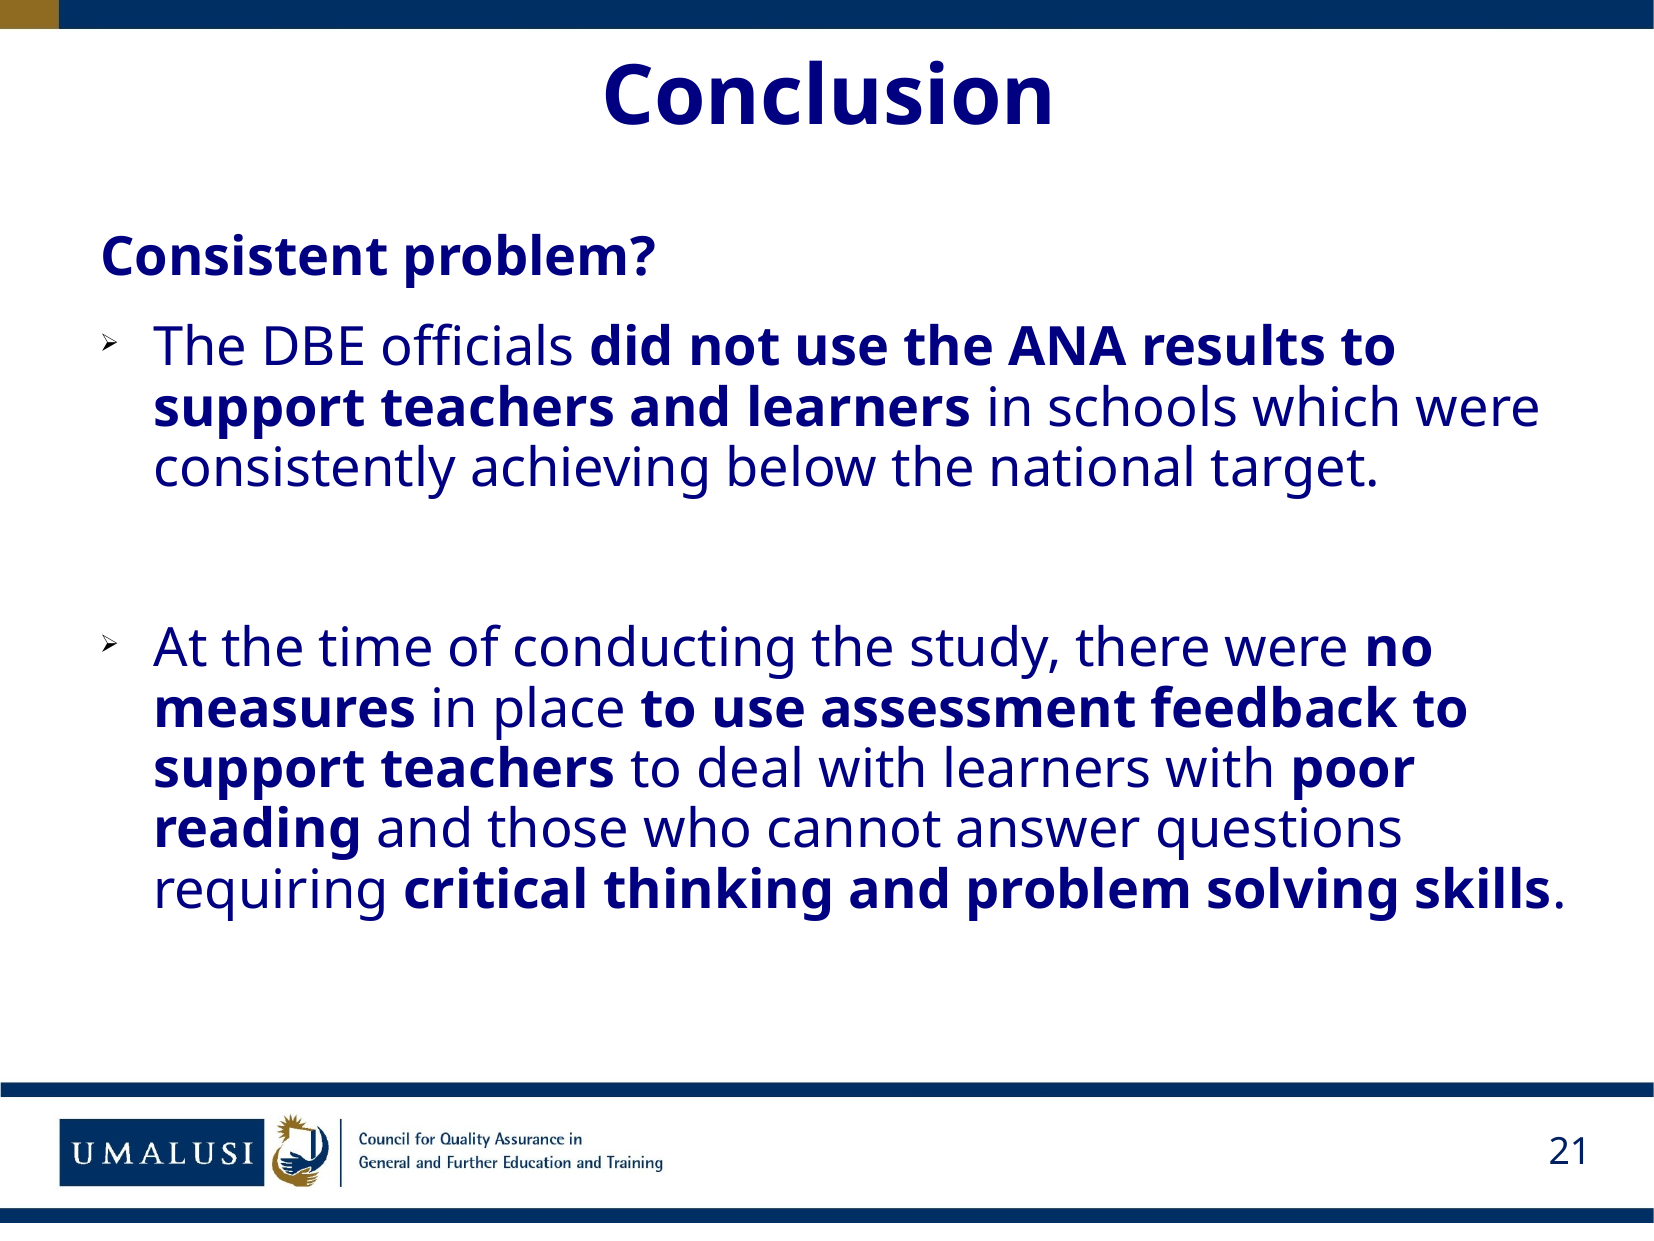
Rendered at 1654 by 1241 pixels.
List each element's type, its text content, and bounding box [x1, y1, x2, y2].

title Conclusion [85, 20, 1573, 174]
picture [0, 0, 1654, 154]
picture [0, 950, 1654, 1223]
list Consistent problem? The DBE officials did not use the ANA results to support teachers and learners in schools which were consistently achieving below the national target. At the time of conducting the study, there were no measures in place to use assessment feedback to support teachers to deal with learners with poor reading and those who cannot answer questions requiring critical thinking and problem solving skills. [82, 132, 1570, 1037]
text_box 21 [1533, 1119, 1607, 1180]
